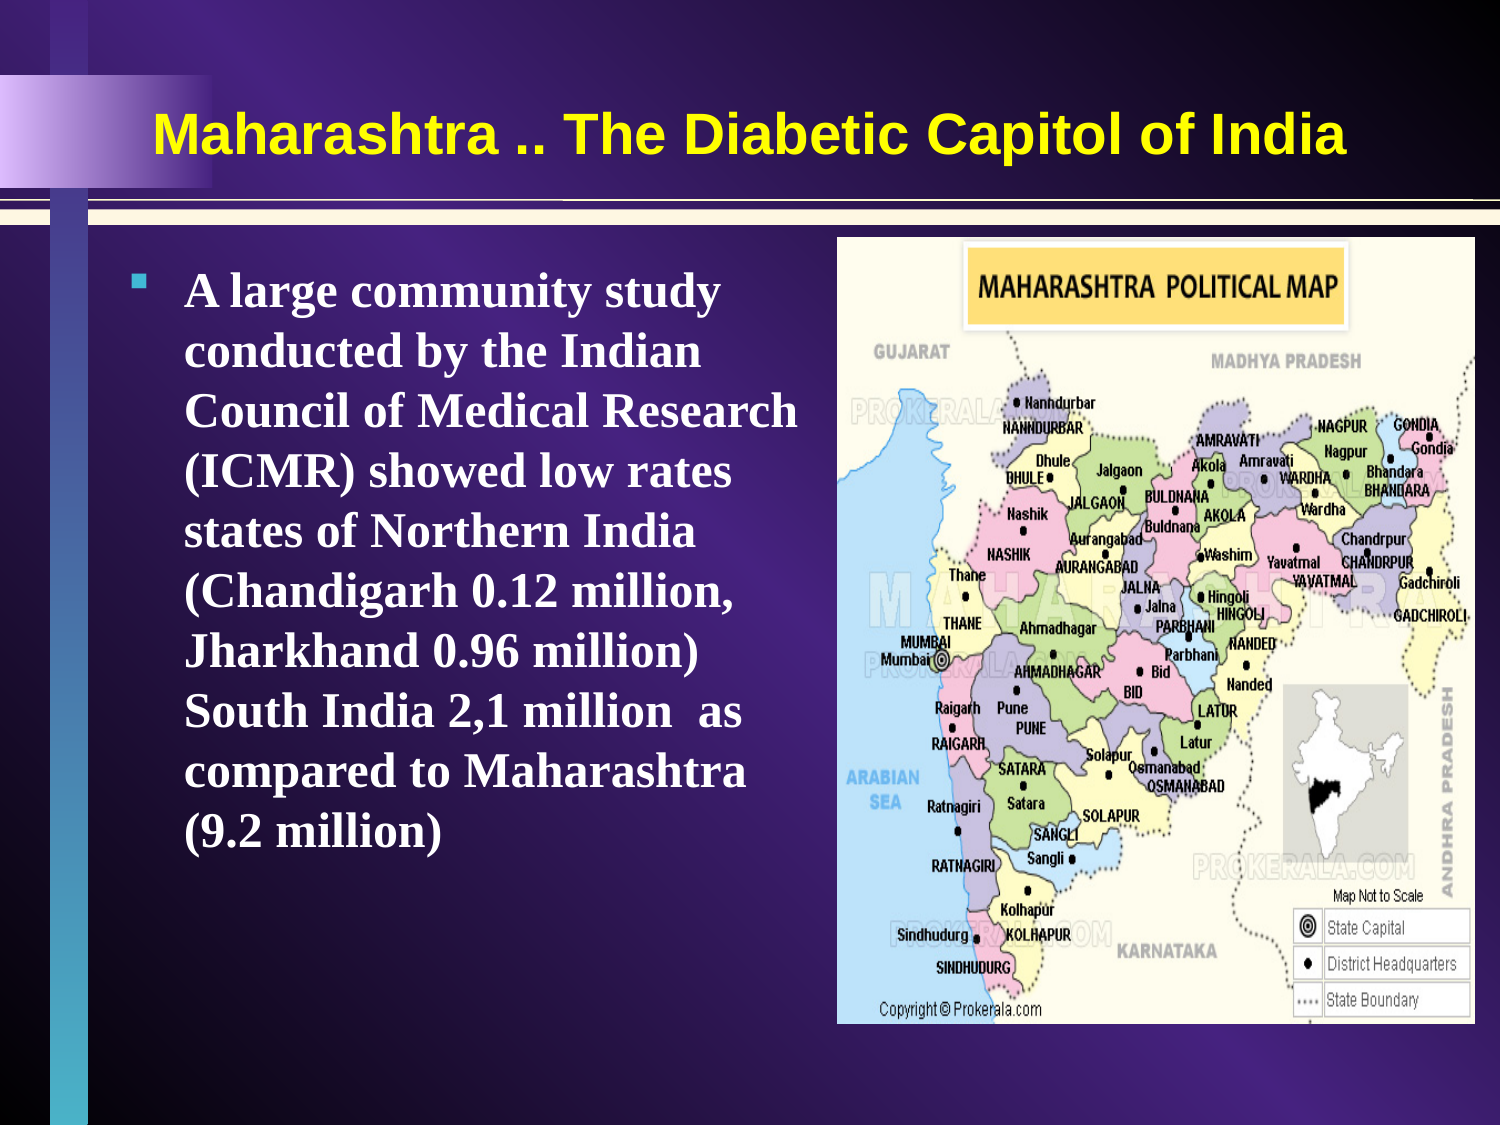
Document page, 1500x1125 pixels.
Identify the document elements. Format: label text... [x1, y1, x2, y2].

list A large community study conducted by the Indian Council of Medical Research (ICMR) showed low rates states of Northern India (Chandigarh 0.12 million, Jharkhand 0.96 million) South India 2,1 million as compared to Maharashtra (9.2 million) [112, 249, 838, 1088]
picture [837, 237, 1475, 1024]
title Maharashtra .. The Diabetic Capitol of India [0, 49, 1500, 213]
